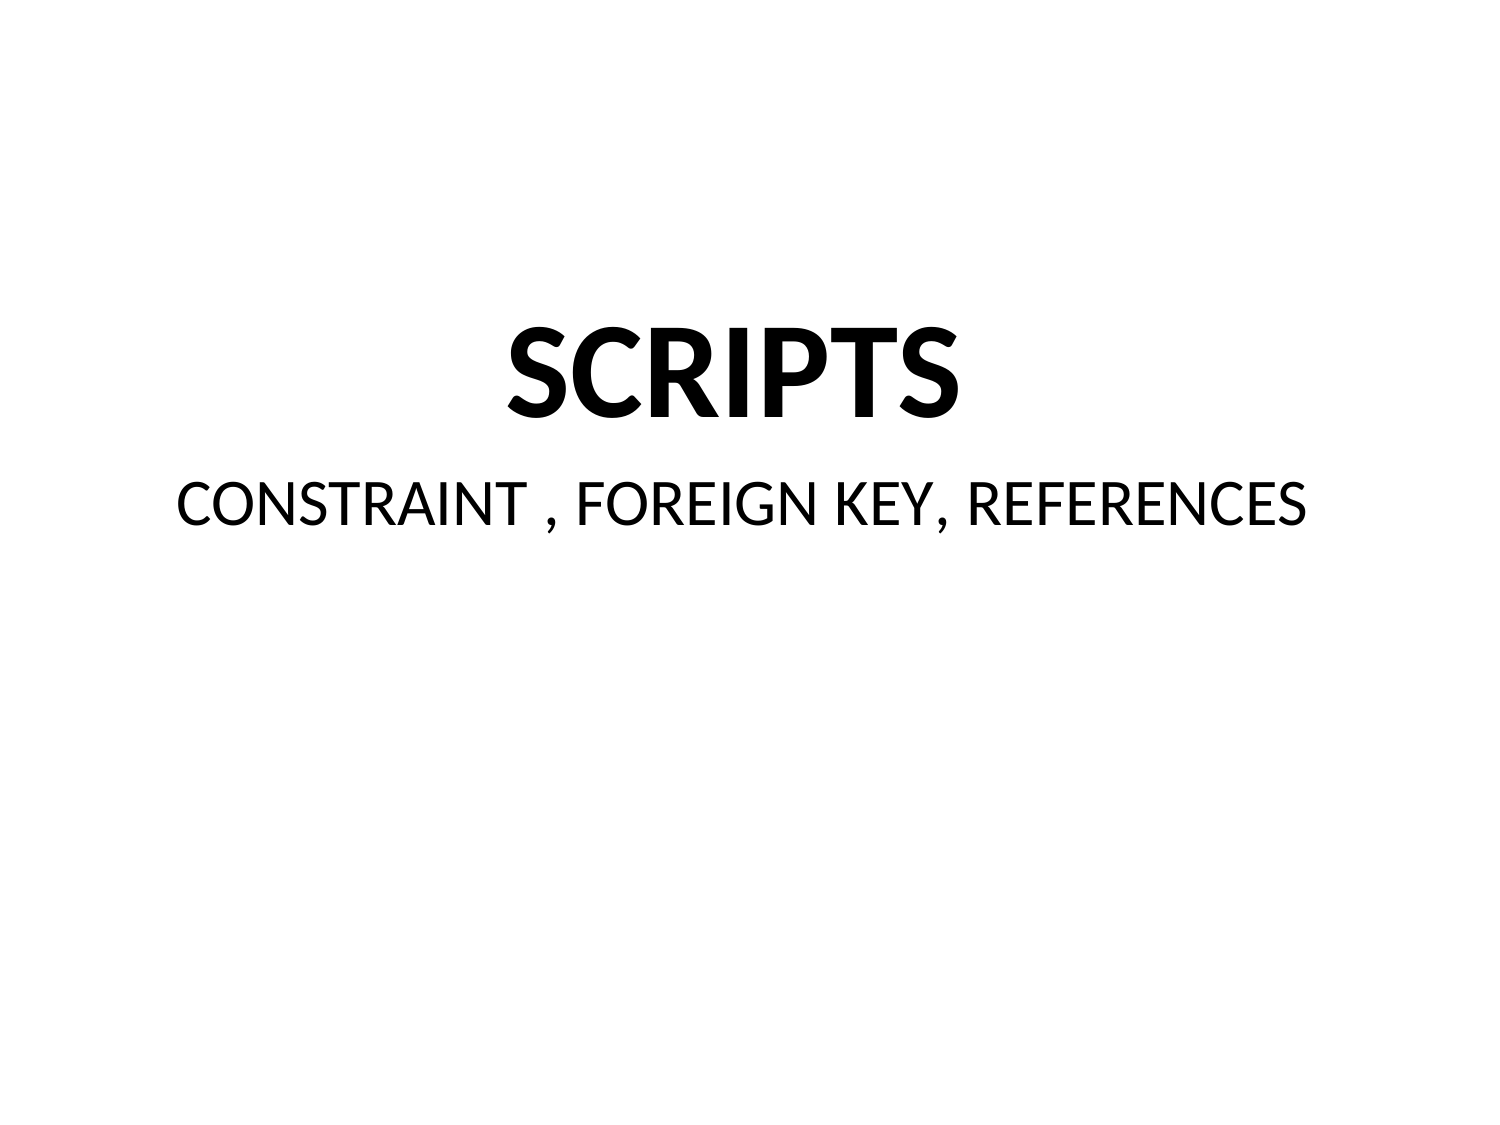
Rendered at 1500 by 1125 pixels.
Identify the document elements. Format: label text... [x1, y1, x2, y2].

list SCRIPTS CONSTRAINT , FOREIGN KEY, REFERENCES [75, 125, 1425, 1005]
